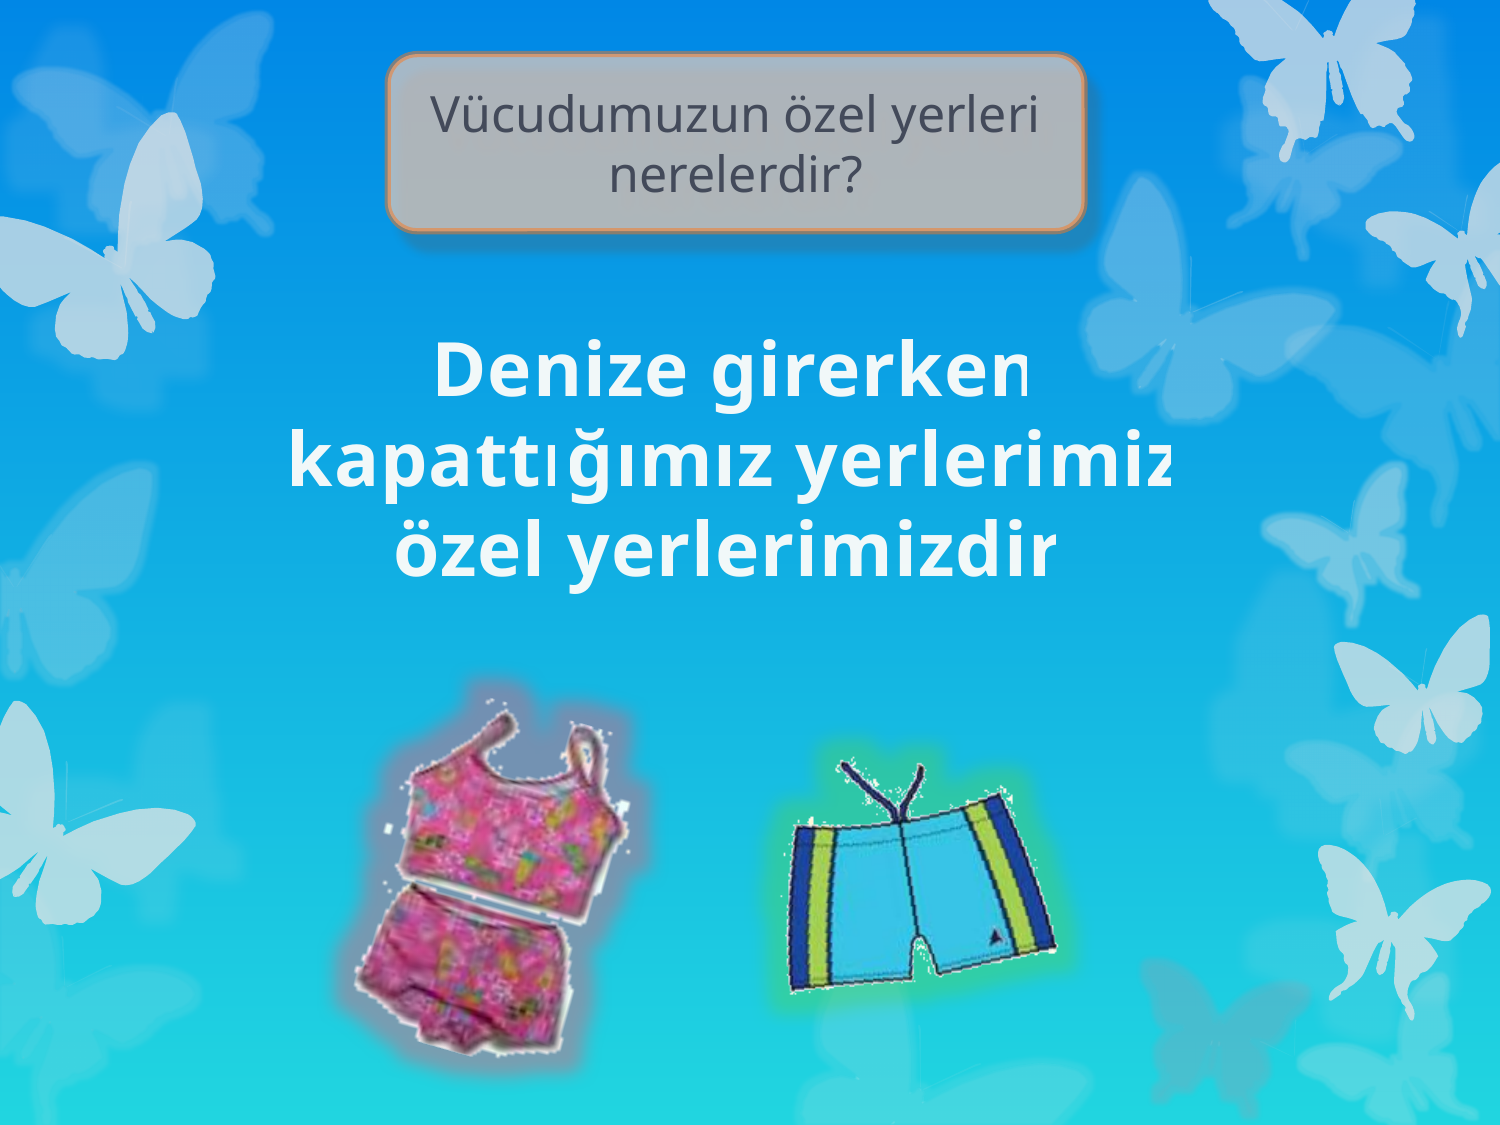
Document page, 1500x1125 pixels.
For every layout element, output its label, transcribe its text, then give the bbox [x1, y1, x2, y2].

picture [726, 702, 1085, 1061]
picture [314, 676, 684, 1088]
text_box Vücudumuzun özel yerleri nerelerdir? [385, 51, 1087, 234]
text_box Denize girerken kapattığımız yerlerimiz özel yerlerimizdir. [254, 314, 1218, 600]
